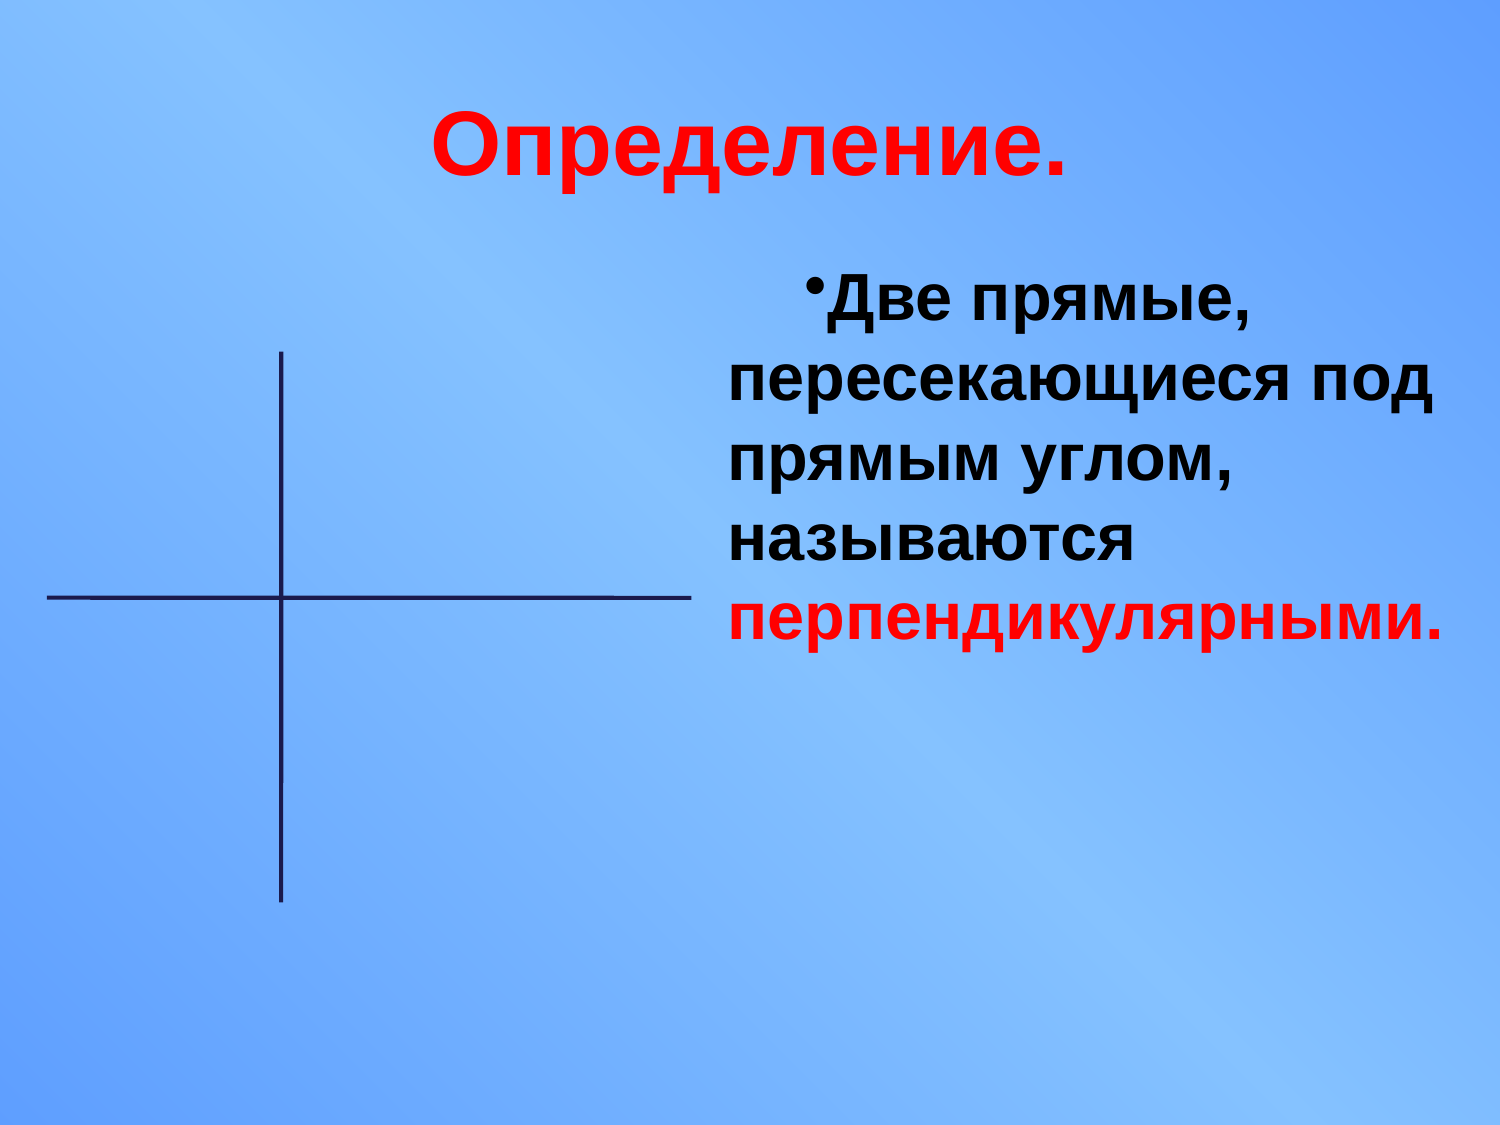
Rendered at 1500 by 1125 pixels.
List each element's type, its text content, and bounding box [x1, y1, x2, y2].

list Две прямые, пересекающиеся под прямым углом, называются перпендикулярными. [655, 245, 1466, 888]
title Определение. [74, 44, 1426, 233]
